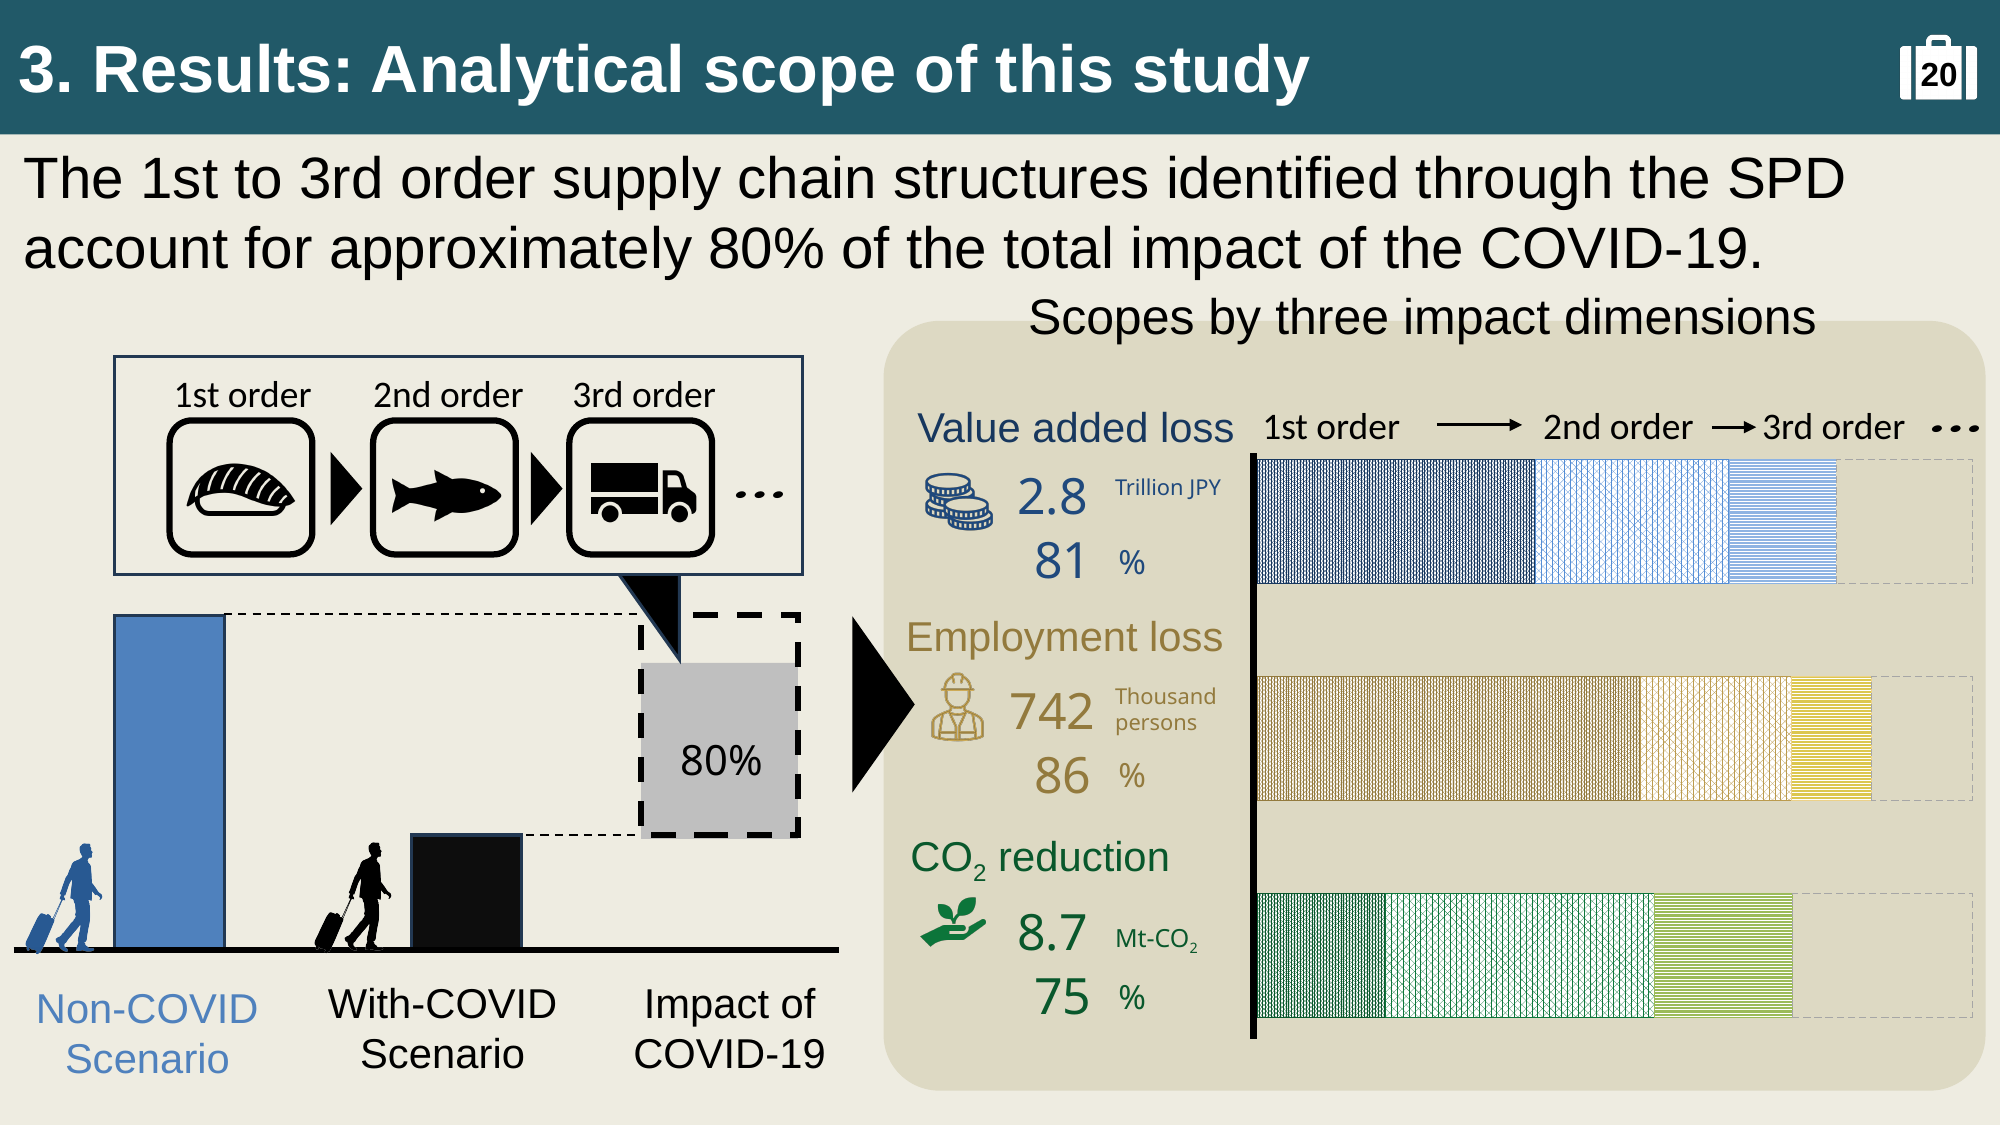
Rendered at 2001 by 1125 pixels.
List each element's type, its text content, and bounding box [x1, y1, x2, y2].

text_box Thousand persons [1100, 675, 1176, 743]
text_box 80% [665, 726, 778, 792]
text_box [618, 576, 681, 665]
text_box Scopes by three impact dimensions [1013, 277, 1833, 353]
text_box Value added loss [891, 393, 1176, 459]
text_box 86 [1019, 747, 1107, 812]
text_box Trillion JPY [1100, 466, 1176, 507]
text_box [882, 668, 1176, 1093]
text_box 75 [1019, 968, 1107, 1032]
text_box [1245, 389, 1987, 461]
text_box With-COVID Scenario [312, 969, 573, 1084]
text_box 742 [997, 672, 1124, 747]
text_box [639, 614, 800, 836]
text_box [882, 319, 1988, 666]
text_box 81 [1019, 533, 1107, 597]
chart [1176, 380, 2000, 1125]
text_box 8.7 [1002, 894, 1116, 968]
text_box Employment loss [891, 602, 1176, 668]
picture [918, 461, 998, 541]
text_box The 1st to 3rd order supply chain structures identified through the SPD account for approximately 80% of the total impact of the COVID-19. [9, 133, 1935, 288]
text_box % [1103, 746, 1161, 802]
text_box % [1103, 533, 1161, 589]
picture [288, 829, 426, 967]
text_box Impact of COVID-19 [618, 969, 841, 1084]
picture [918, 669, 997, 748]
text_box [113, 614, 226, 947]
text_box [426, 833, 523, 947]
picture [0, 829, 136, 967]
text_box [113, 355, 804, 575]
text_box CO2 reduction [895, 822, 1176, 894]
text_box [639, 830, 800, 840]
text_box Non-COVID Scenario [21, 974, 274, 1090]
text_box 2.8 [1002, 459, 1116, 533]
text_box [850, 611, 917, 798]
text_box % [1103, 968, 1161, 1024]
text_box Mt-CO2 [1100, 914, 1176, 964]
text_box 3. Results: Analytical scope of this study [3, 0, 2000, 180]
picture [917, 886, 990, 959]
